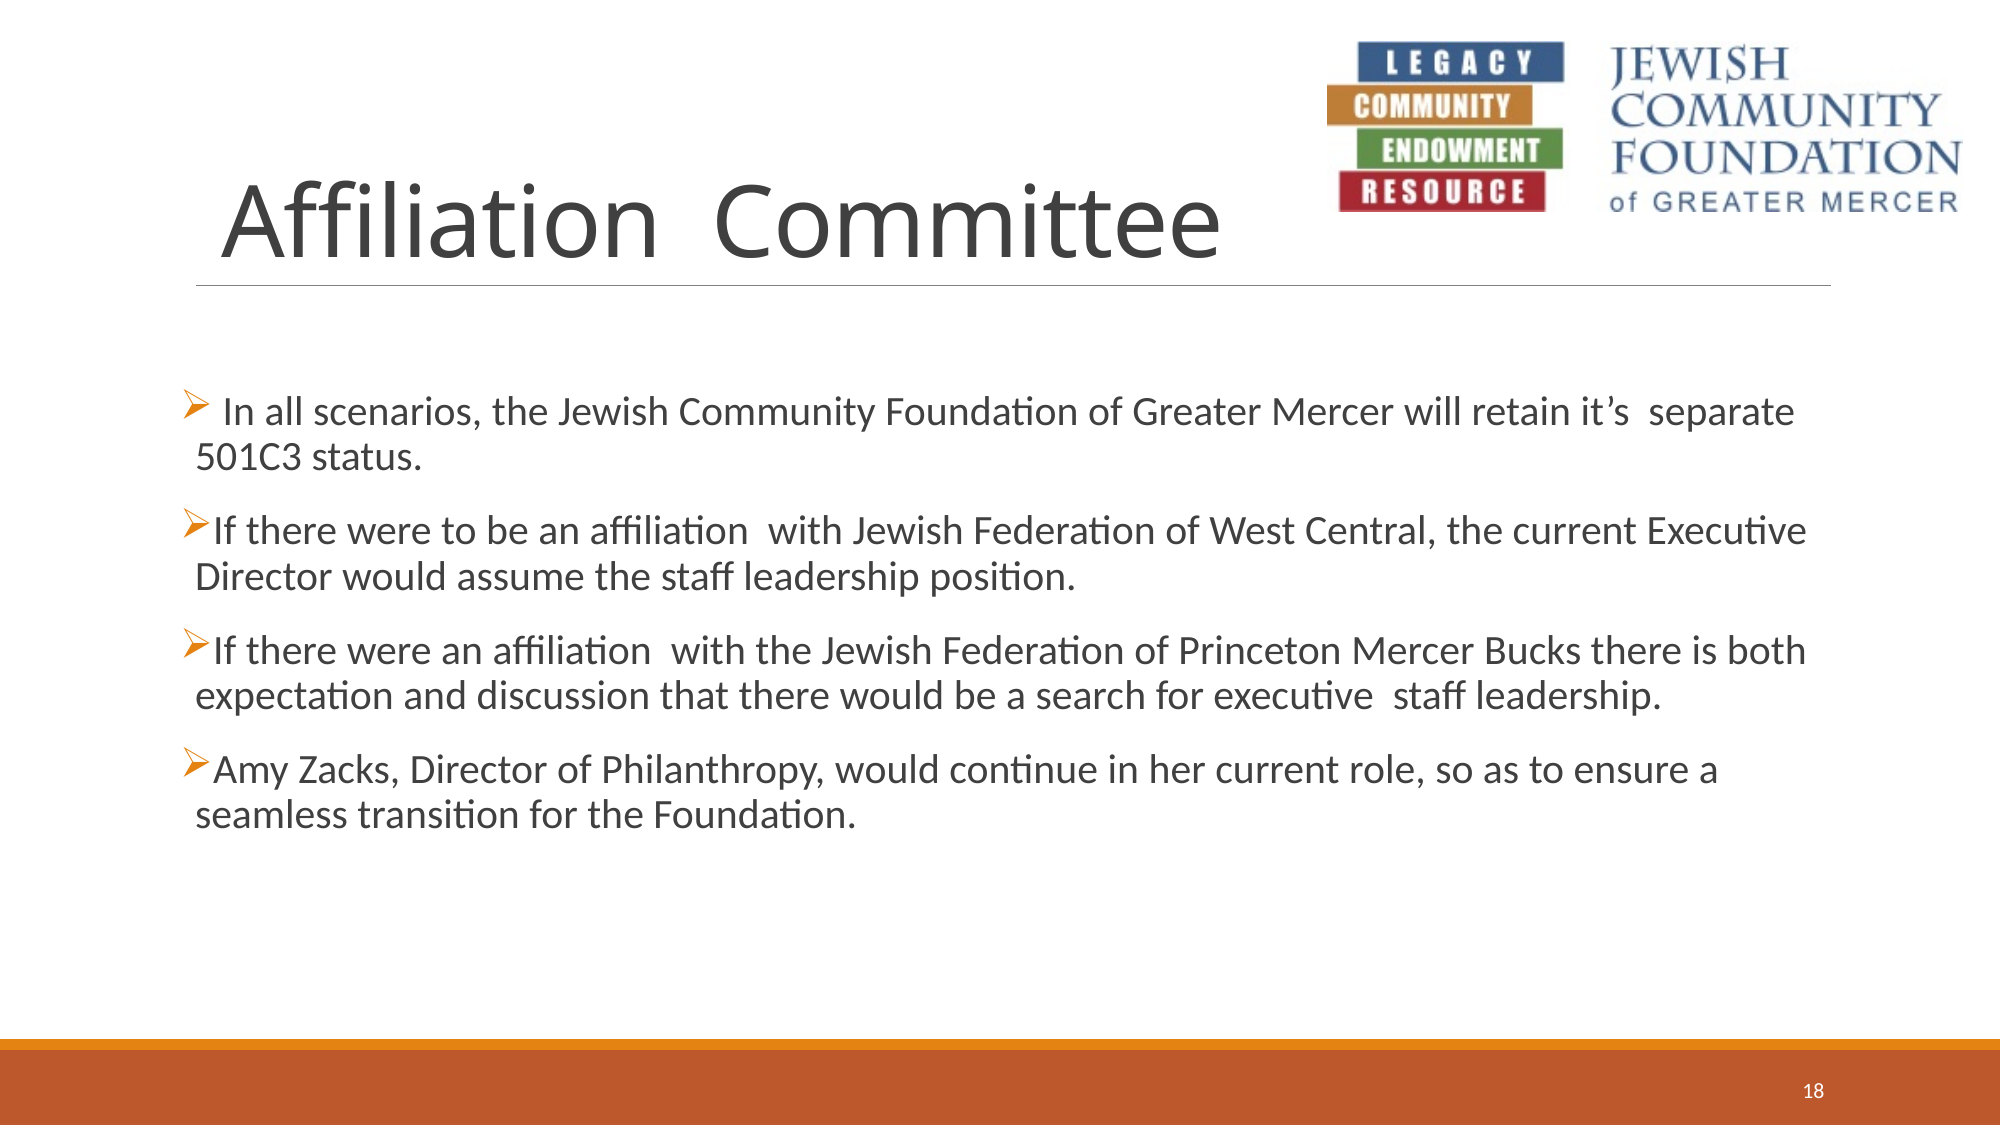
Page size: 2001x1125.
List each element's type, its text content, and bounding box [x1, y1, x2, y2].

title Affiliation Committee [180, 47, 1830, 285]
slide_number 18 [1624, 1059, 1840, 1120]
list In all scenarios, the Jewish Community Foundation of Greater Mercer will retain it’s separate 501C3 status. If there were to be an affiliation with Jewish Federation of West Central, the current Executive Director would assume the staff leadership position. If there were an affiliation with the Jewish Federation of Princeton Mercer Bucks there is both expectation and discussion that there would be a search for executive staff leadership. Amy Zacks, Director of Philanthropy, would continue in her current role, so as to ensure a seamless transition for the Foundation. [180, 302, 1830, 963]
picture [1327, 41, 1963, 212]
